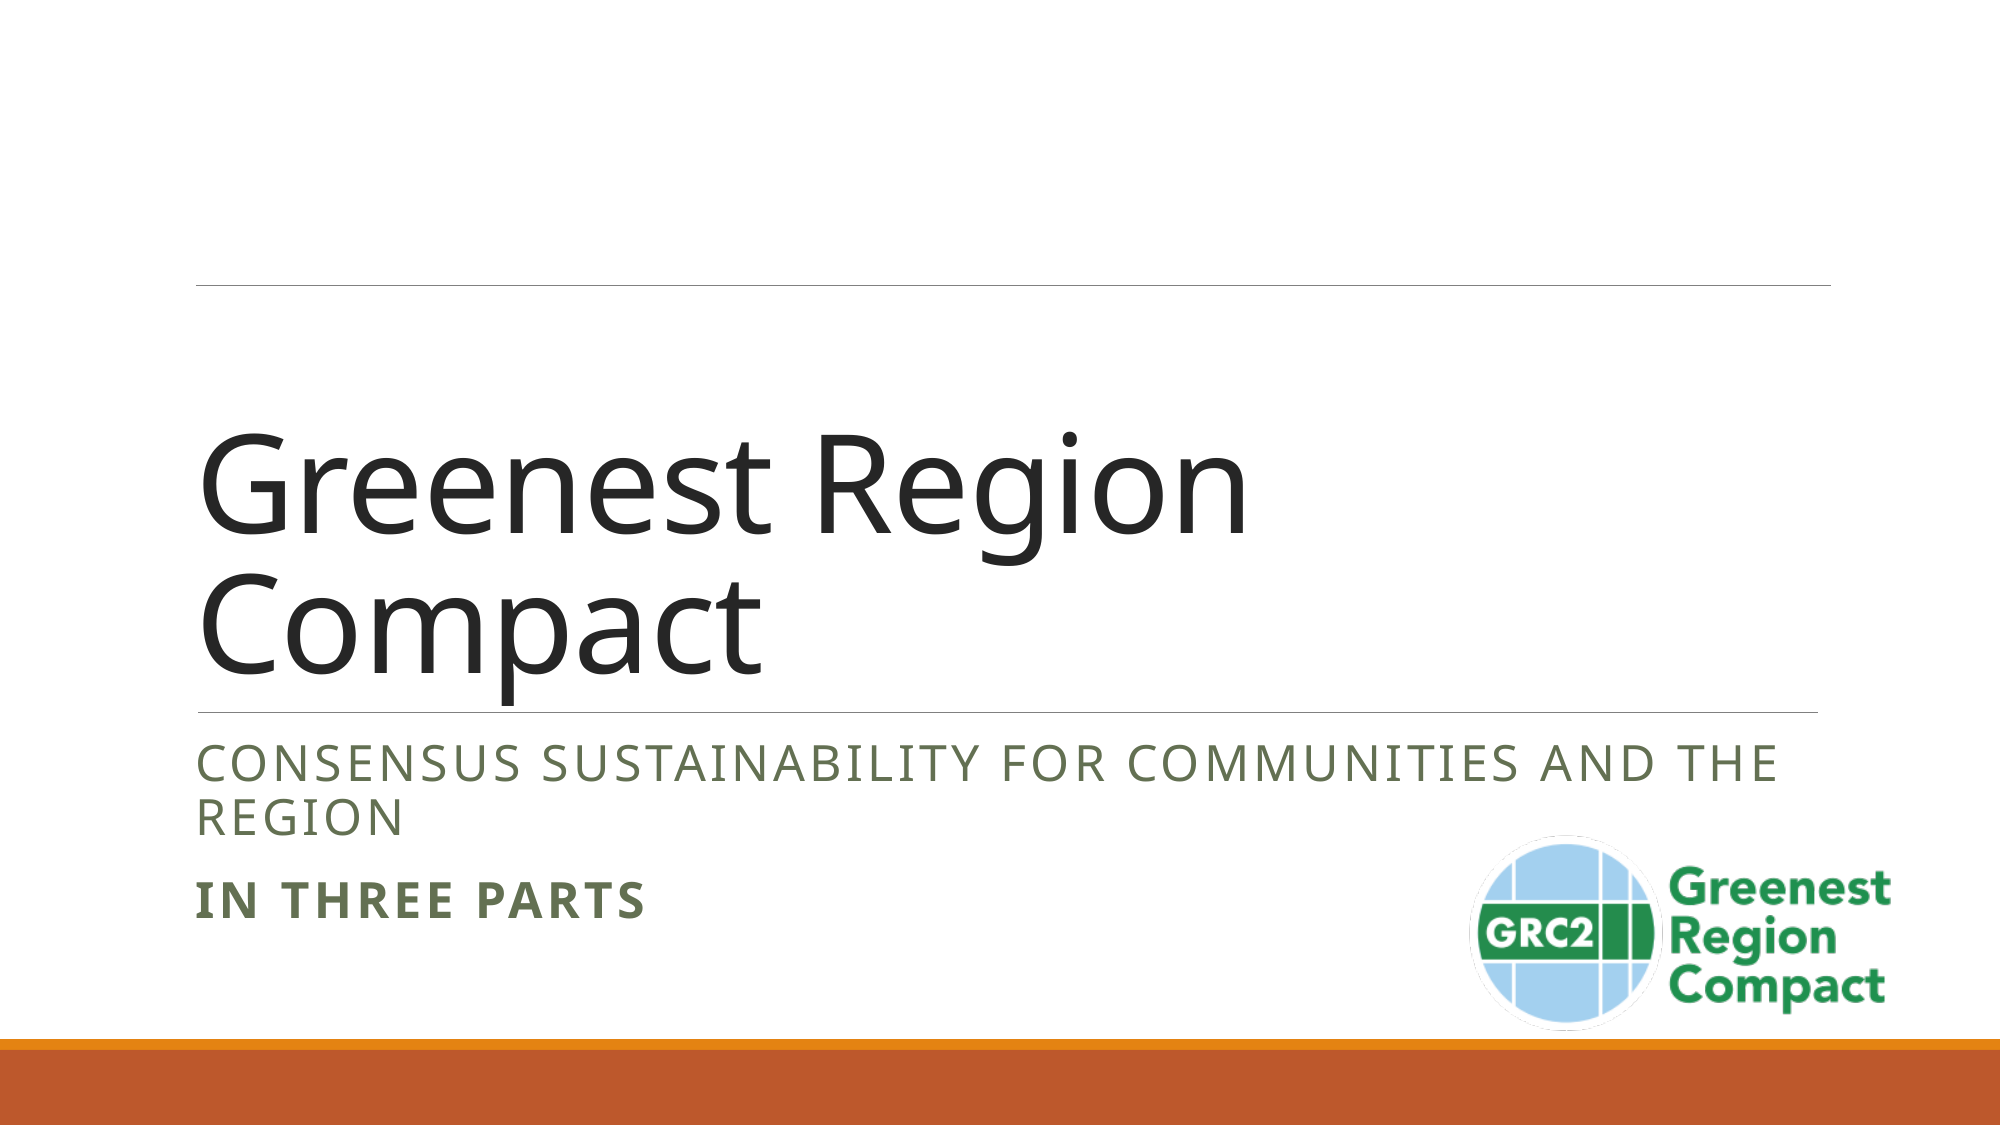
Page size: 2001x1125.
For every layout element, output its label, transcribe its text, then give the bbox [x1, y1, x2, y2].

list consensus sustainability for communities and the region In three parts [180, 730, 1830, 918]
picture [1452, 824, 1914, 1044]
title Greenest Region Compact [180, 124, 1830, 710]
